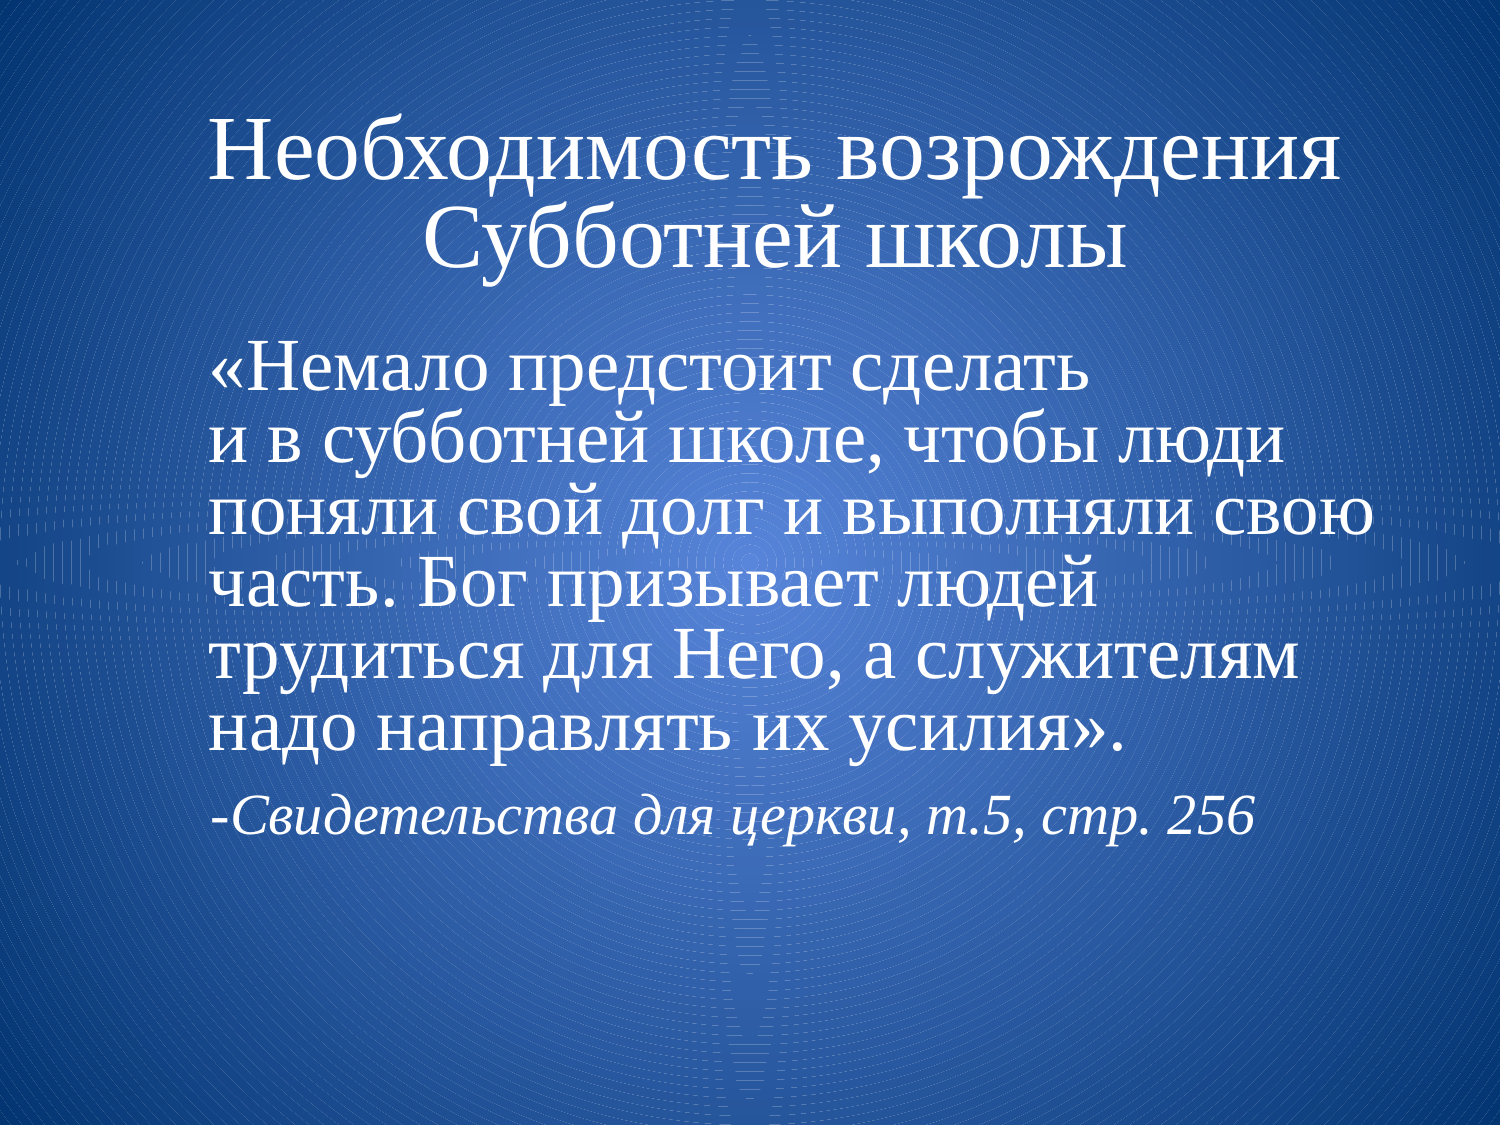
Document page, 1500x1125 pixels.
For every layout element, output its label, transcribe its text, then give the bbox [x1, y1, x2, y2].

title Необходимость возрождения Субботней школы [137, 105, 1414, 288]
list «Немало предстоит сделать и в субботней школе, чтобы люди поняли свой долг и выполняли свою часть. Бог призывает людей трудиться для Него, а служителям надо направлять их усилия». -Свидетельства для церкви, т.5, стр. 256 [137, 324, 1413, 1001]
